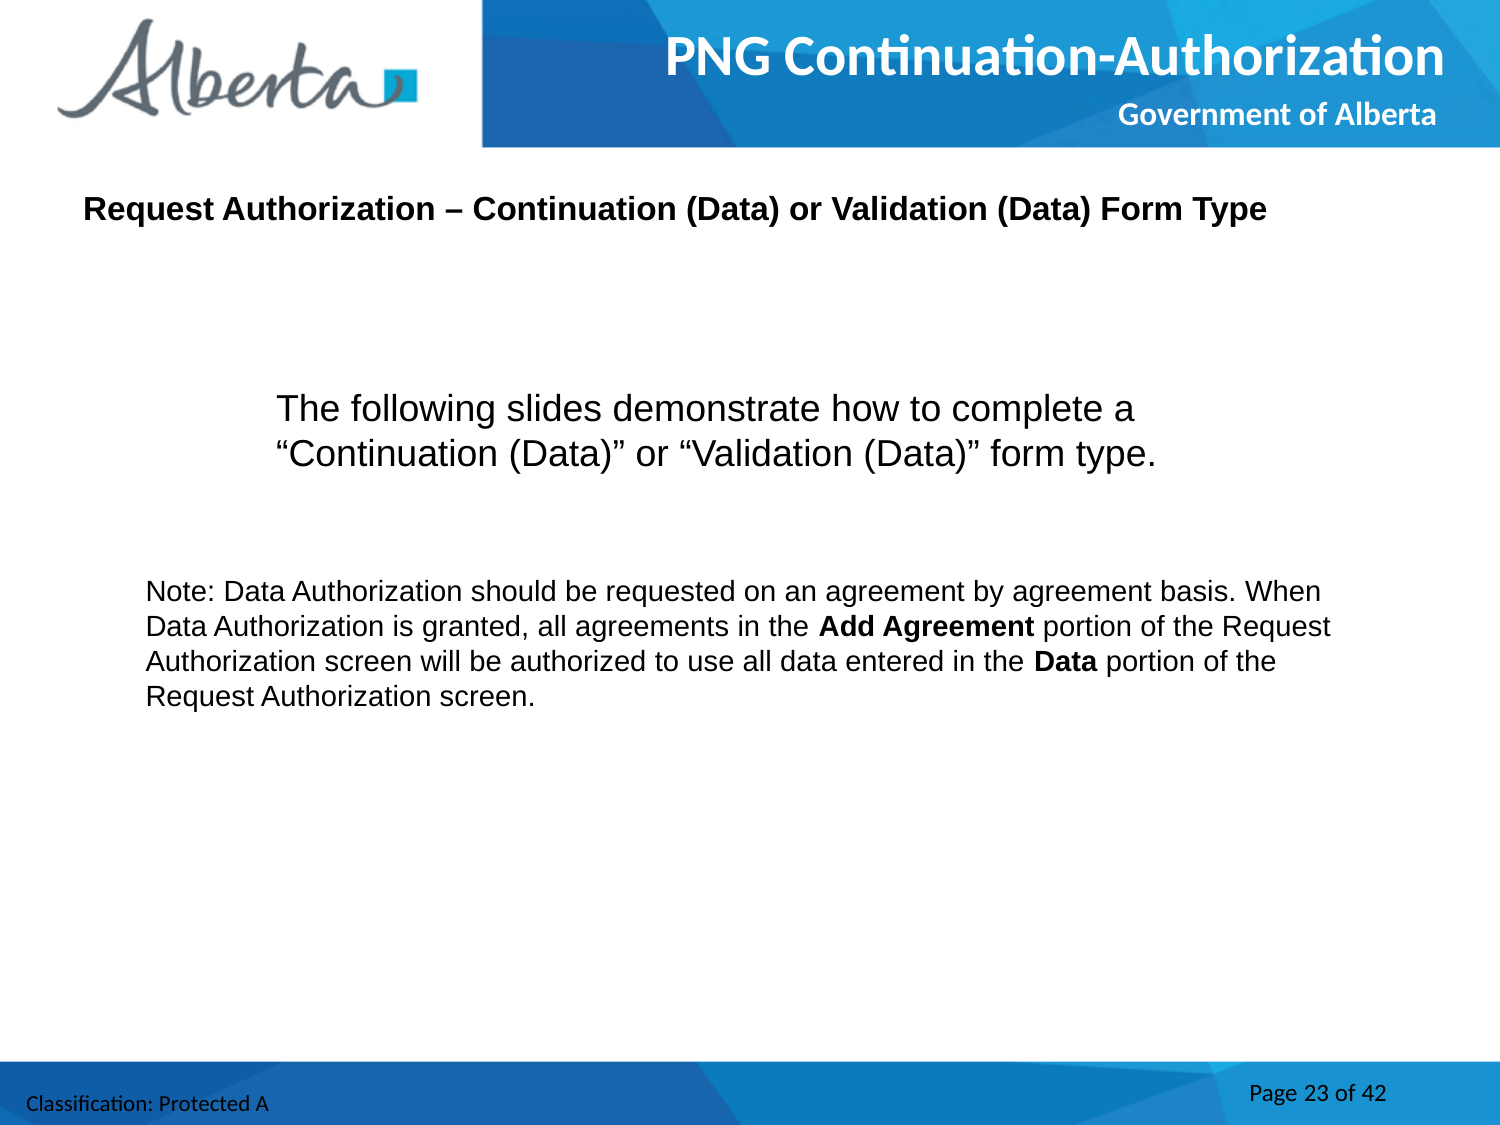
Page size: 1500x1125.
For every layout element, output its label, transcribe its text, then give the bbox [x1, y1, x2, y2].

text_box PNG Continuation-Authorization [424, 9, 1461, 95]
slide_number Page 23 of 42 [1064, 1061, 1403, 1122]
picture [0, 0, 1500, 1125]
list Request Authorization – Continuation (Data) or Validation (Data) Form Type [68, 184, 1463, 240]
text_box The following slides demonstrate how to complete a “Continuation (Data)” or “Validation (Data)” form type. [274, 384, 1202, 475]
text_box Note: Data Authorization should be requested on an agreement by agreement basis. When Data Authorization is granted, all agreements in the Add Agreement portion of the Request Authorization screen will be authorized to use all data entered in the Data portion of the Request Authorization screen. [130, 564, 1369, 765]
text_box Government of Alberta [1103, 84, 1500, 139]
